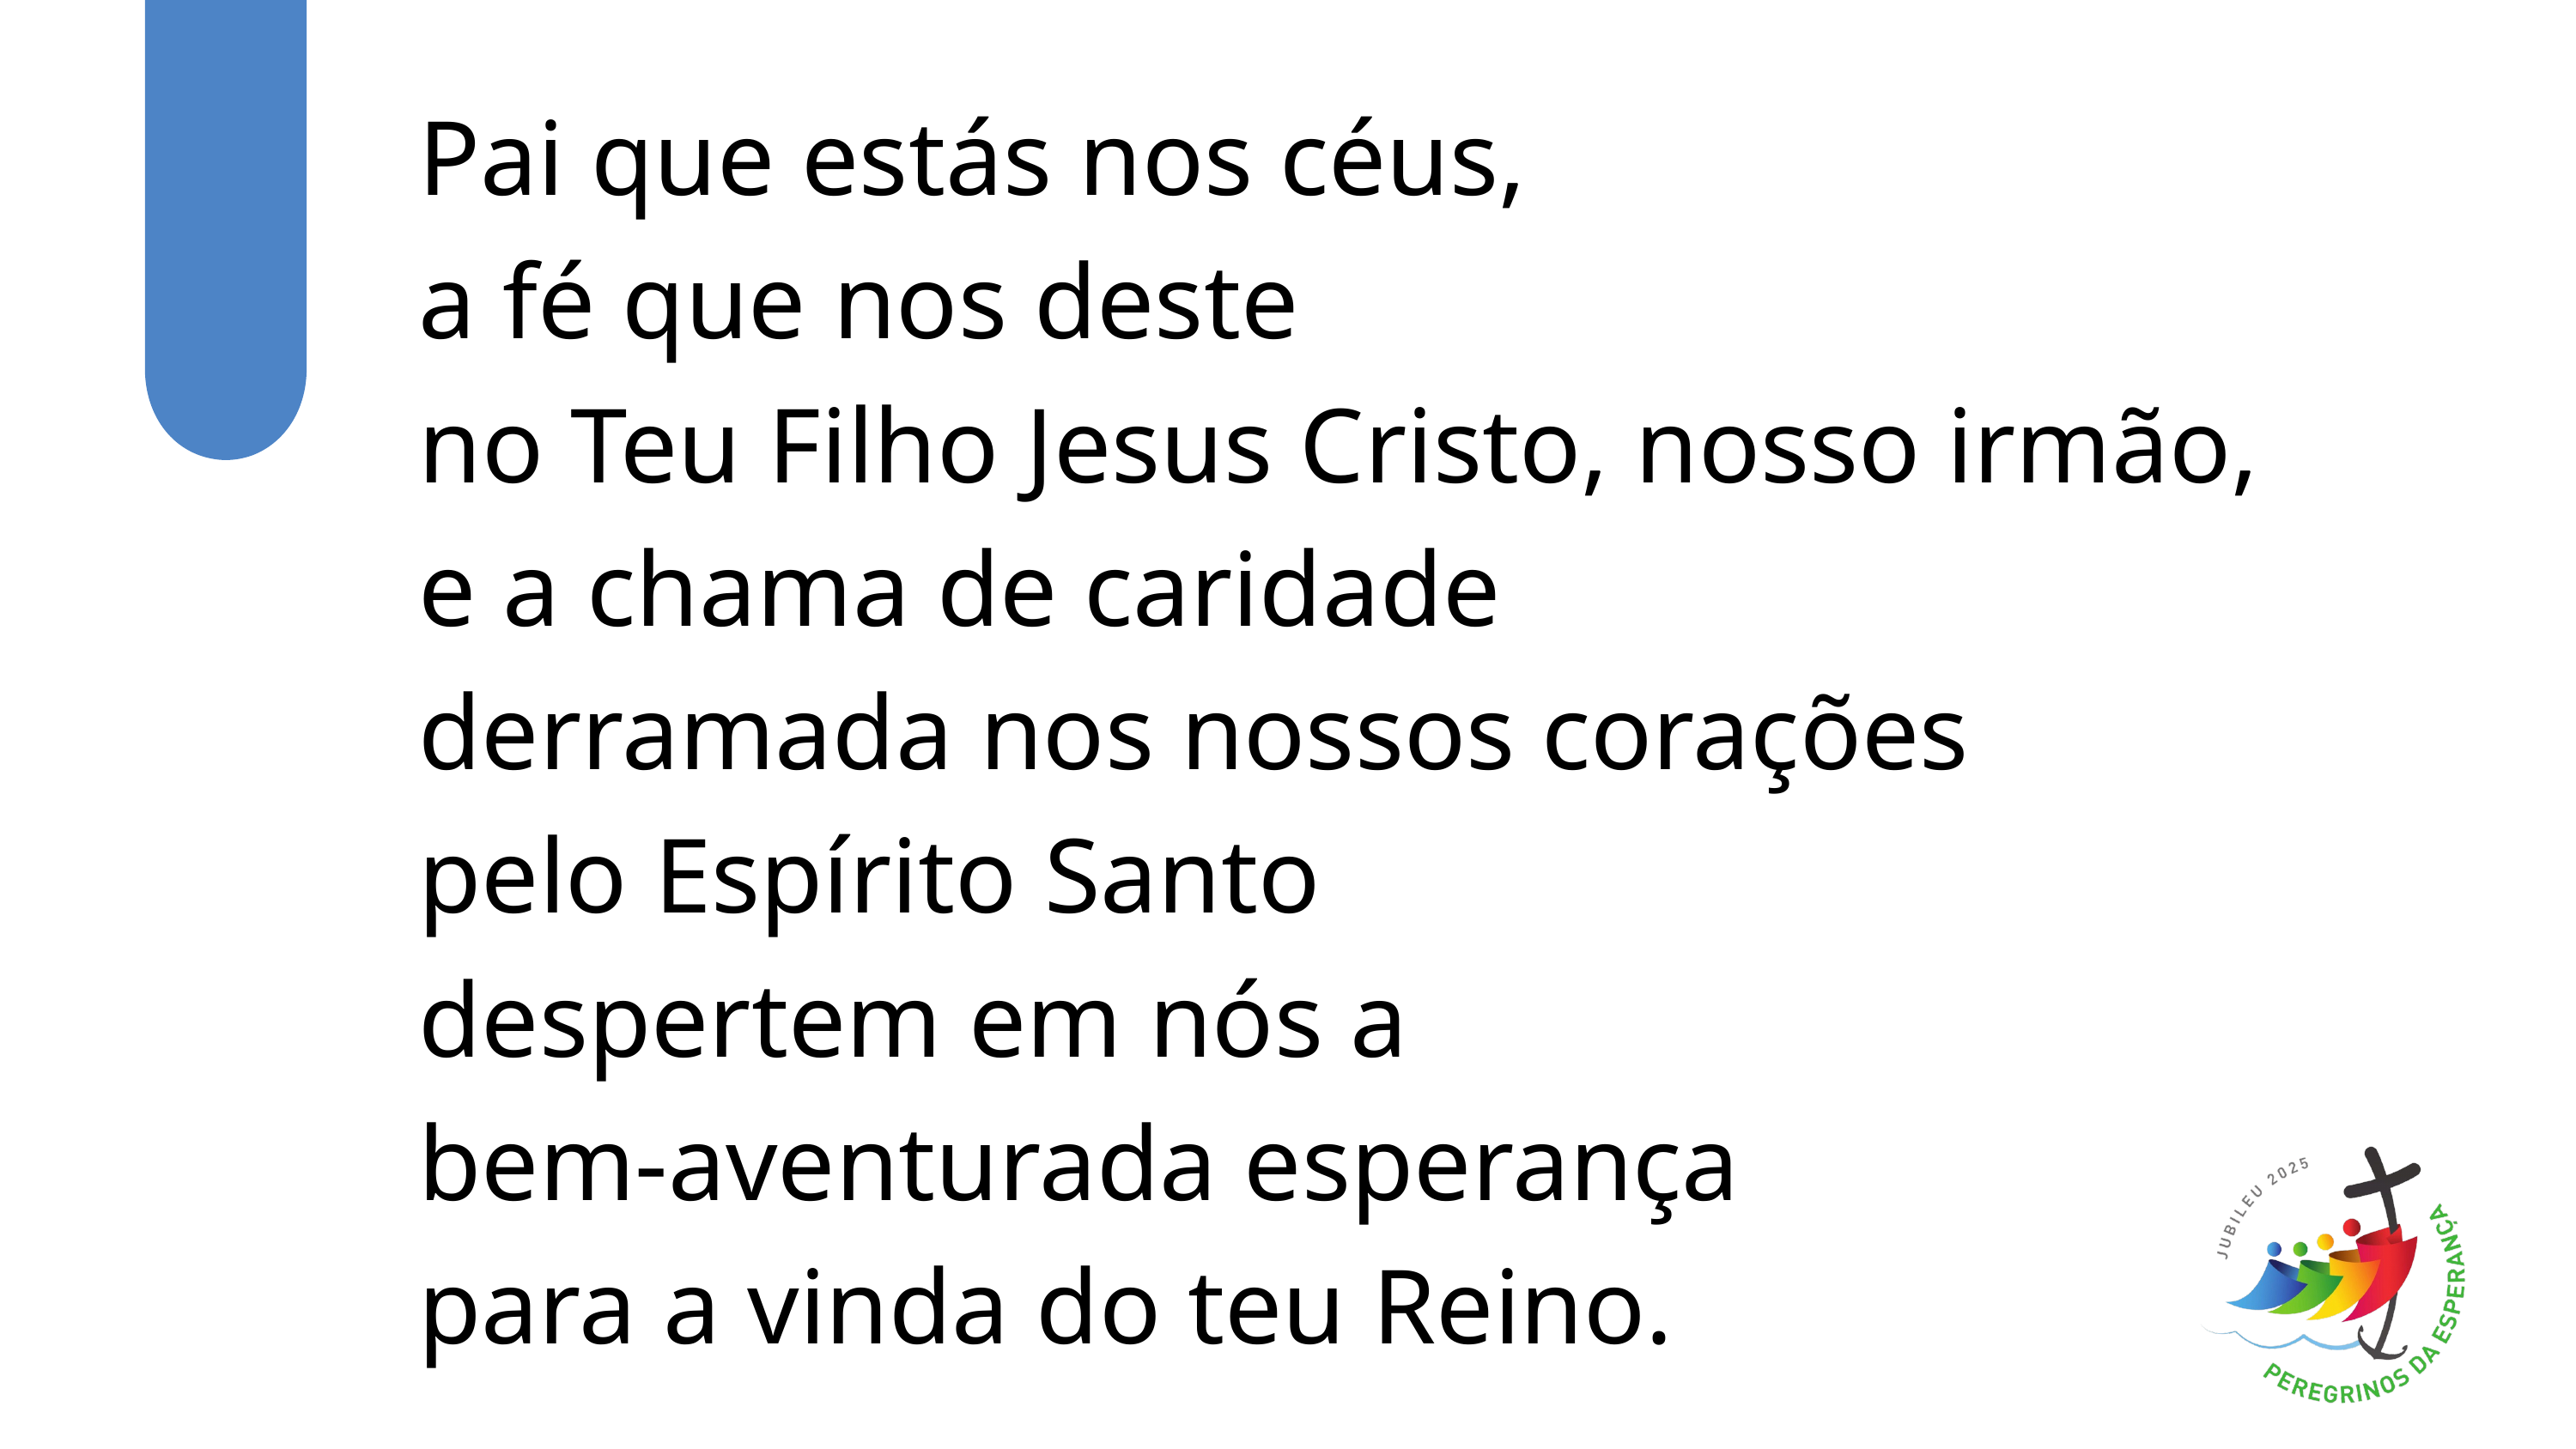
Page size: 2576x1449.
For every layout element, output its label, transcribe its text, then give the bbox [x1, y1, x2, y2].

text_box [144, 0, 307, 461]
text_box Pai que estás nos céus, a fé que nos deste no Teu Filho Jesus Cristo, nosso irmão, e a chama de caridade derramada nos nossos corações pelo Espírito Santo despertem em nós a bem-aventurada esperança para a vinda do teu Reino. [418, 71, 2487, 1365]
text_box [2087, 1138, 2576, 1414]
